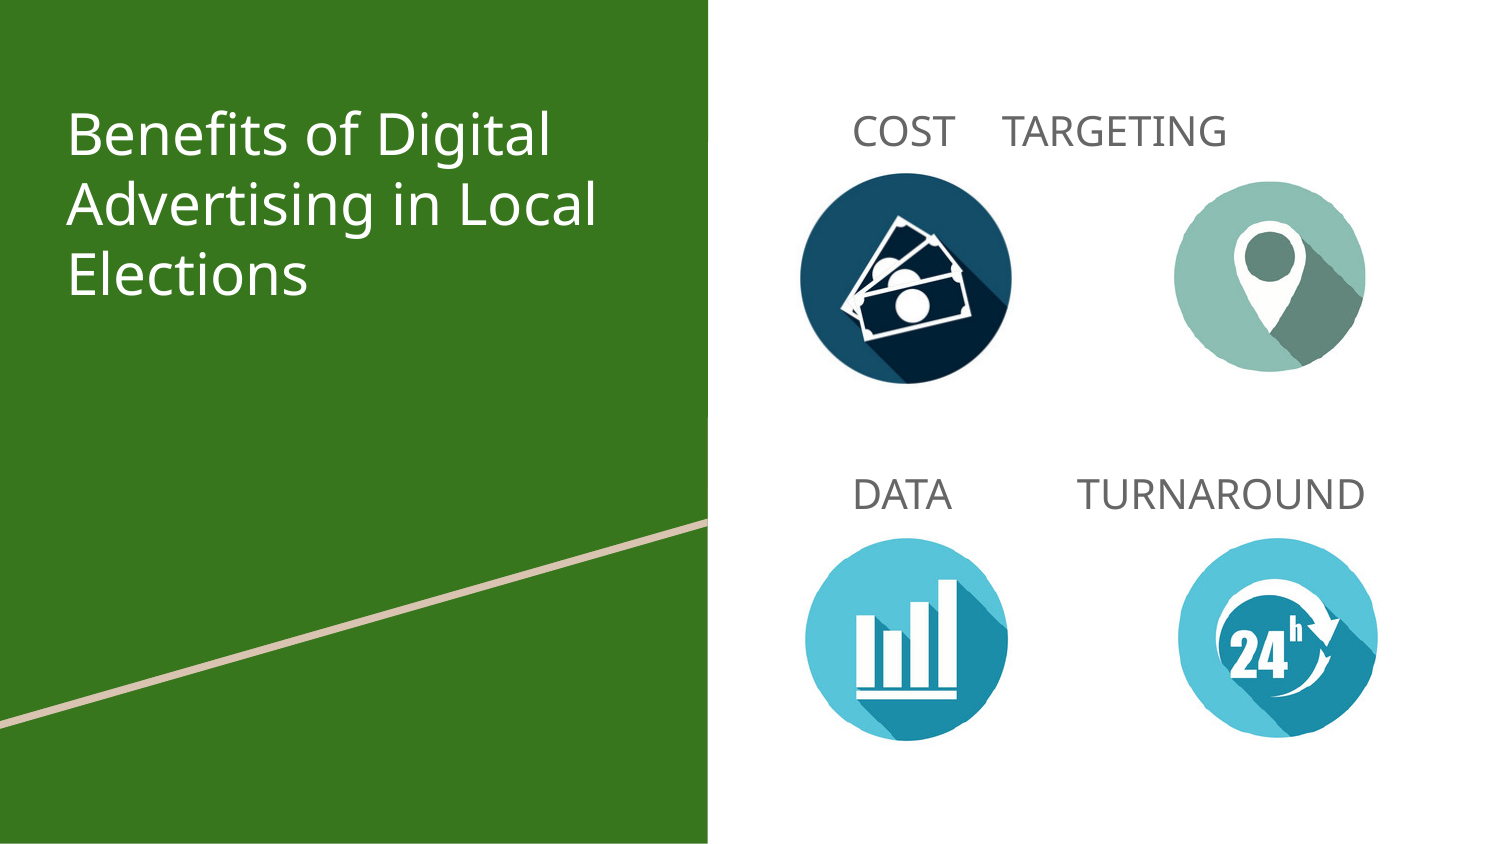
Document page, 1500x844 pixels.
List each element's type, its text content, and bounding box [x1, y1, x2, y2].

list COST TARGETING DATA TURNAROUND [761, 82, 1446, 755]
picture [1156, 526, 1397, 755]
title Benefits of Digital Advertising in Local Elections [51, 82, 660, 494]
picture [787, 171, 1028, 404]
picture [797, 526, 1019, 755]
picture [1162, 160, 1376, 390]
